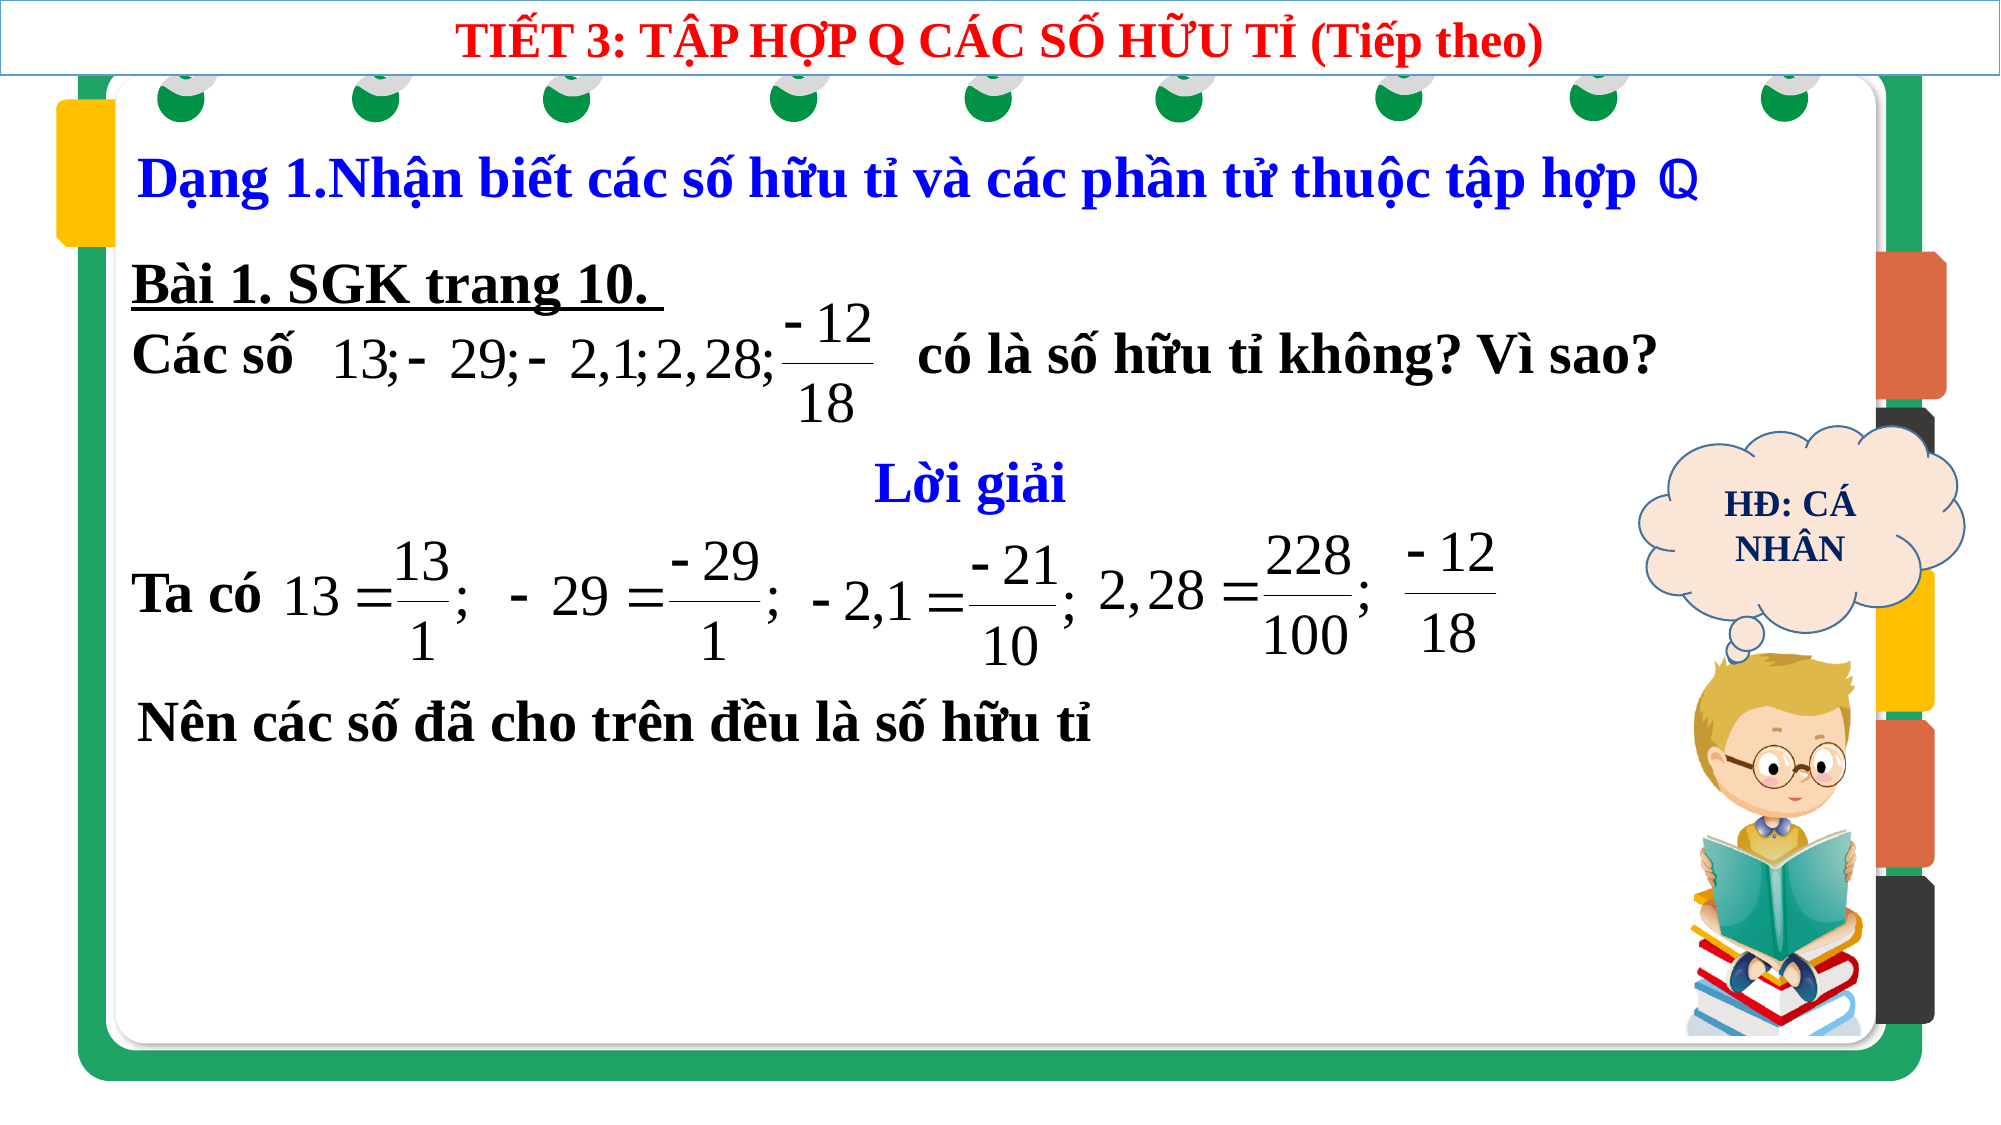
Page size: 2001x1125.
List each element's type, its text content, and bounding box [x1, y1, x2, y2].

picture [1582, 653, 1965, 1036]
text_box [334, 292, 878, 429]
text_box Bài 1. SGK trang 10. Các số có là số hữu tỉ không? Vì sao? [116, 238, 1837, 393]
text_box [808, 535, 1090, 671]
text_box HĐ: CÁ NHÂN [1638, 425, 1966, 653]
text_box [496, 530, 785, 666]
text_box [1400, 522, 1501, 658]
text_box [1654, 152, 1705, 213]
text_box Dạng 1.Nhận biết các số hữu tỉ và các phần tử thuộc tập hợp [122, 131, 1661, 216]
text_box Ta có [116, 546, 285, 632]
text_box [1095, 524, 1386, 660]
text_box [285, 530, 473, 666]
text_box TIẾT 3: TẬP HỢP Q CÁC SỐ HỮU TỈ (Tiếp theo) [0, 0, 2000, 76]
text_box Lời giải [110, 436, 1757, 522]
text_box Nên các số đã cho trên đều là số hữu tỉ [122, 675, 1582, 761]
